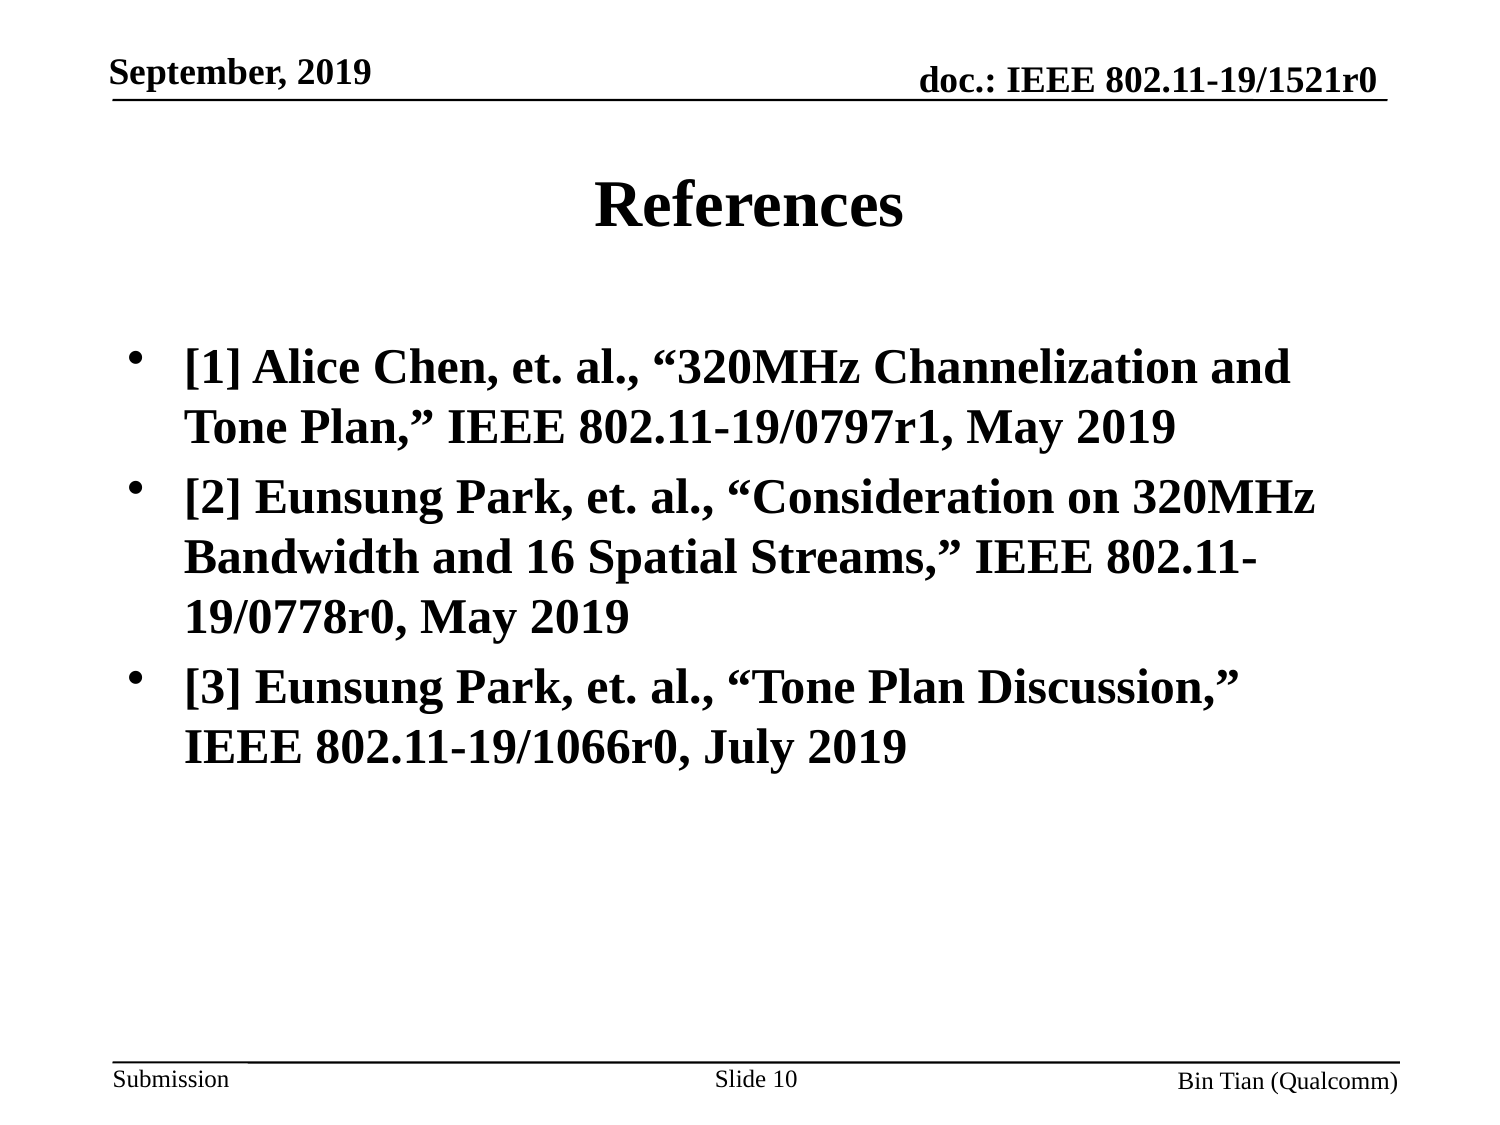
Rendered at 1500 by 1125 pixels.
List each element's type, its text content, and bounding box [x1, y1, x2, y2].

list [1] Alice Chen, et. al., “320MHz Channelization and Tone Plan,” IEEE 802.11-19/0797r1, May 2019 [2] Eunsung Park, et. al., “Consideration on 320MHz Bandwidth and 16 Spatial Streams,” IEEE 802.11-19/0778r0, May 2019 [3] Eunsung Park, et. al., “Tone Plan Discussion,” IEEE 802.11-19/1066r0, July 2019 [112, 326, 1388, 1002]
slide_number Slide 10 [712, 1061, 800, 1093]
title References [112, 112, 1388, 288]
